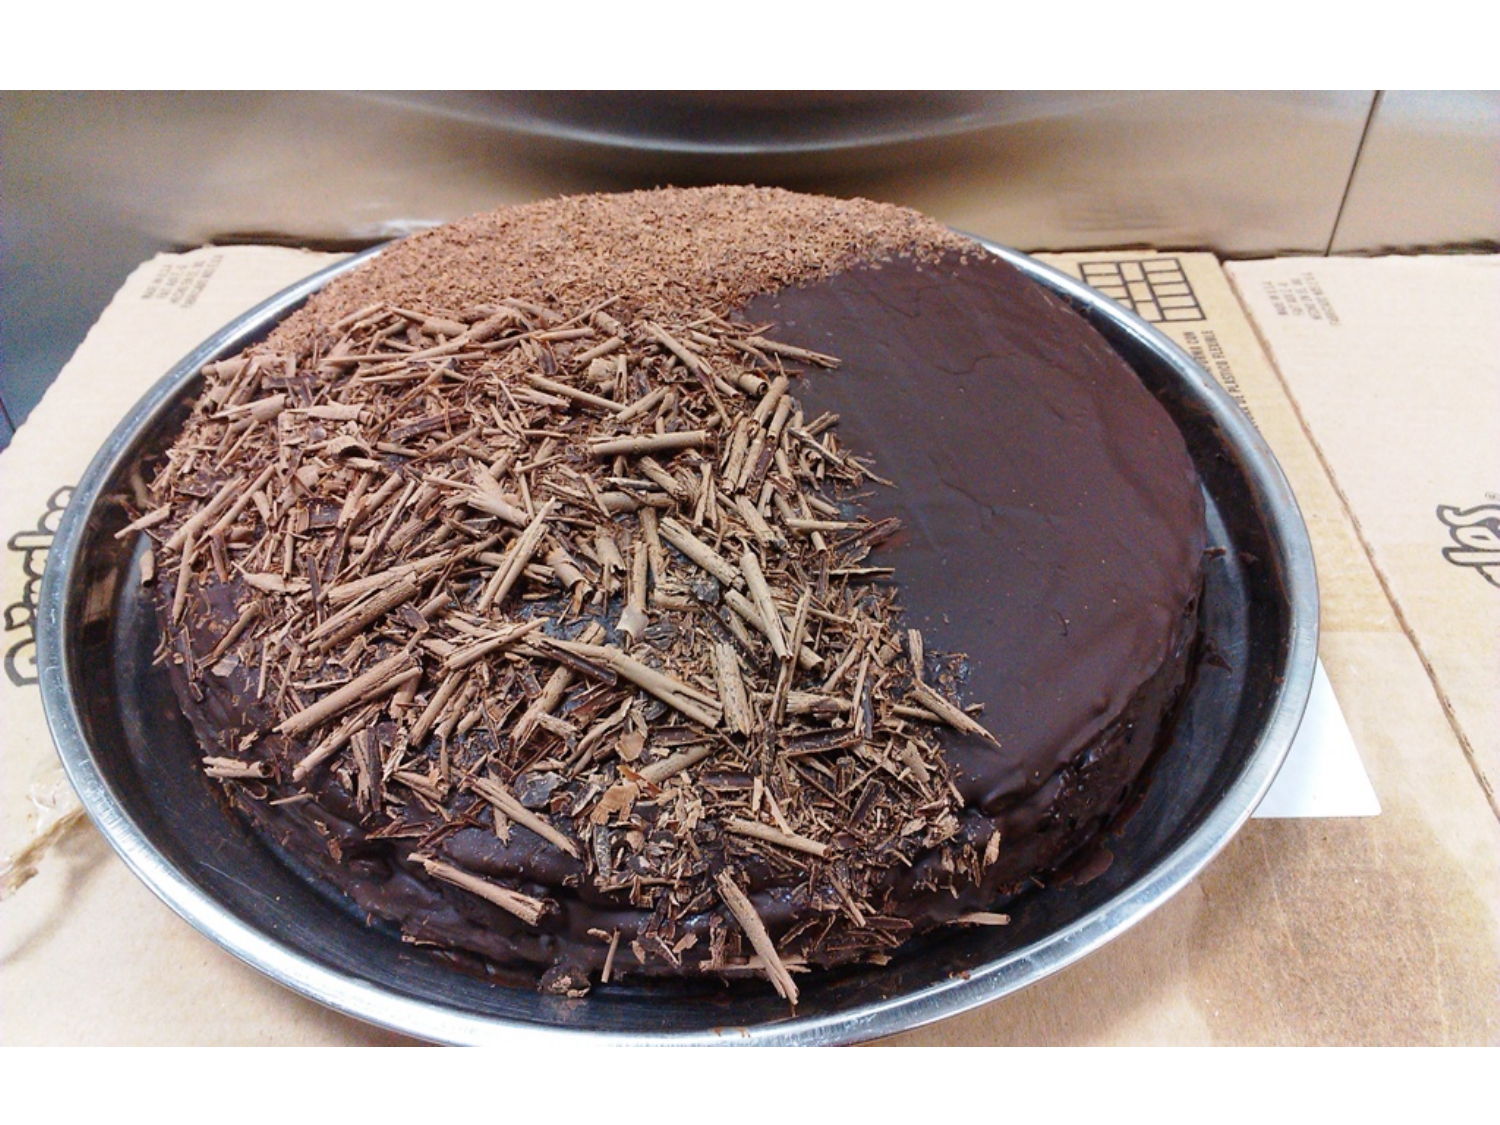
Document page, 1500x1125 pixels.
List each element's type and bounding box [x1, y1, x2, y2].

picture [0, 89, 1500, 1047]
